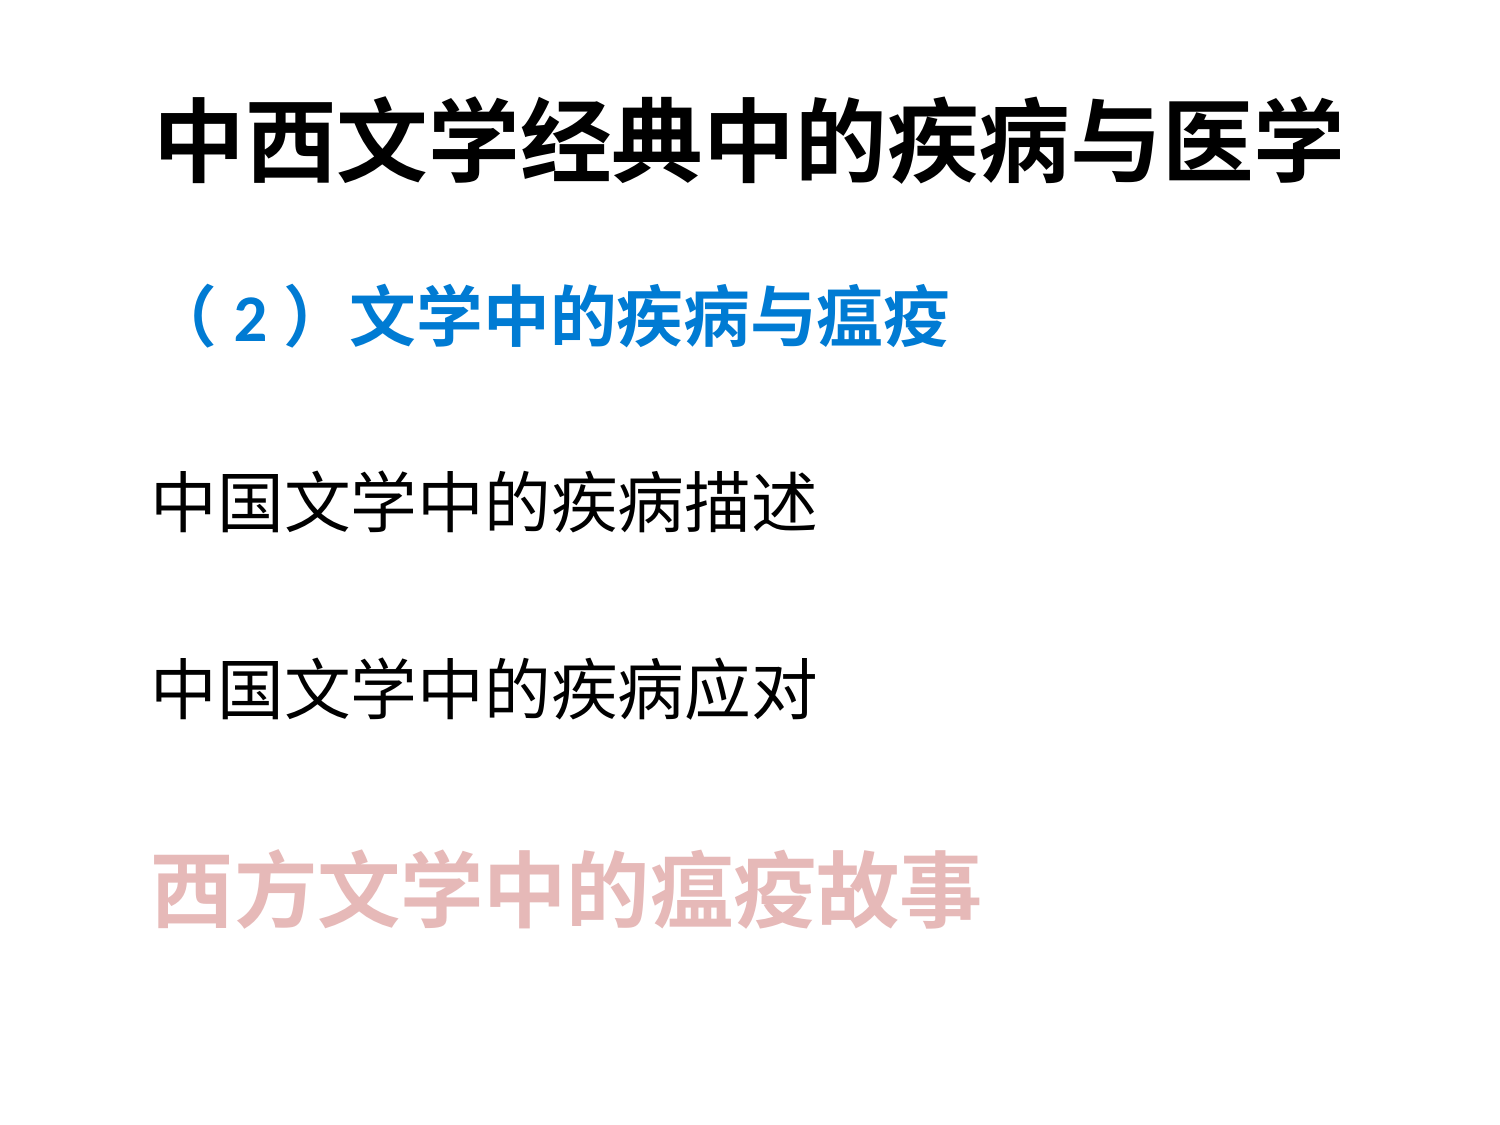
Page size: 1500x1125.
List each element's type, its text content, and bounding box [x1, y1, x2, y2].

list （2）文学中的疾病与瘟疫 中国文学中的疾病描述 中国文学中的疾病应对 西方文学中的瘟疫故事 [135, 267, 1329, 1010]
title 中西文学经典中的疾病与医学 [75, 45, 1425, 233]
